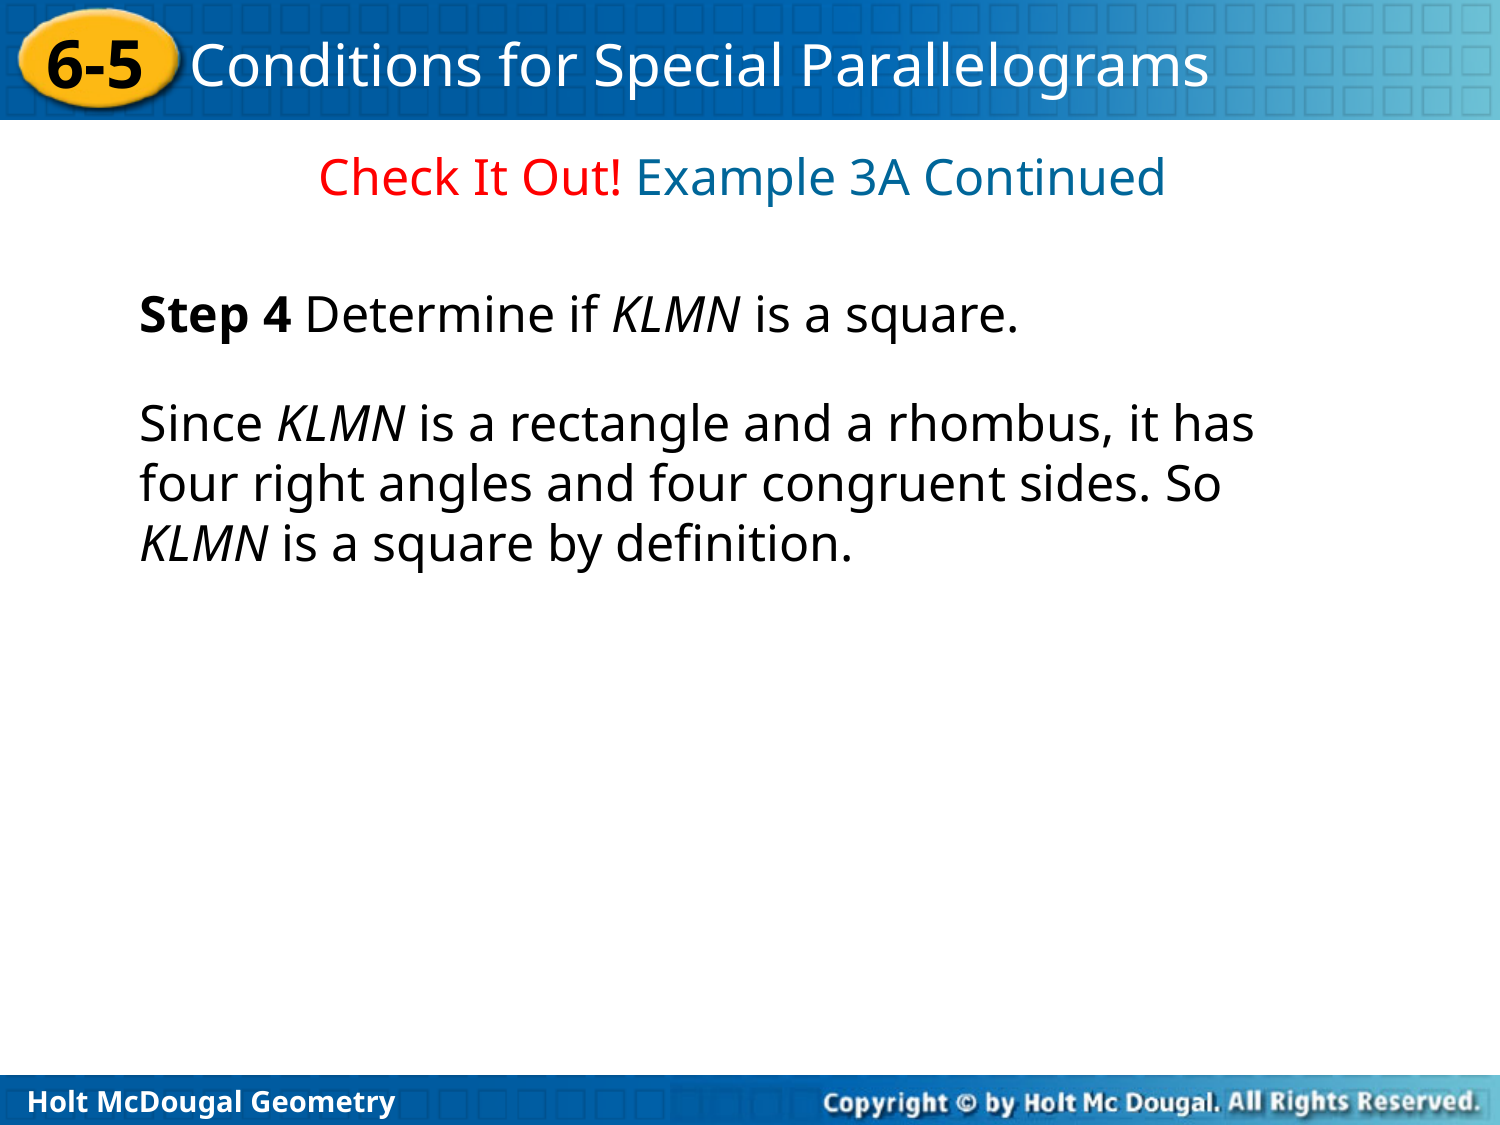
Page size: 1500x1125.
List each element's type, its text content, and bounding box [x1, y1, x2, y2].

text_box Since KLMN is a rectangle and a rhombus, it has four right angles and four congruent sides. So KLMN is a square by definition. [124, 383, 1313, 579]
picture [0, 1075, 1500, 1125]
text_box Check It Out! Example 3A Continued [0, 137, 1500, 213]
text_box Step 4 Determine if KLMN is a square. [125, 275, 1036, 350]
picture [0, 0, 1500, 120]
